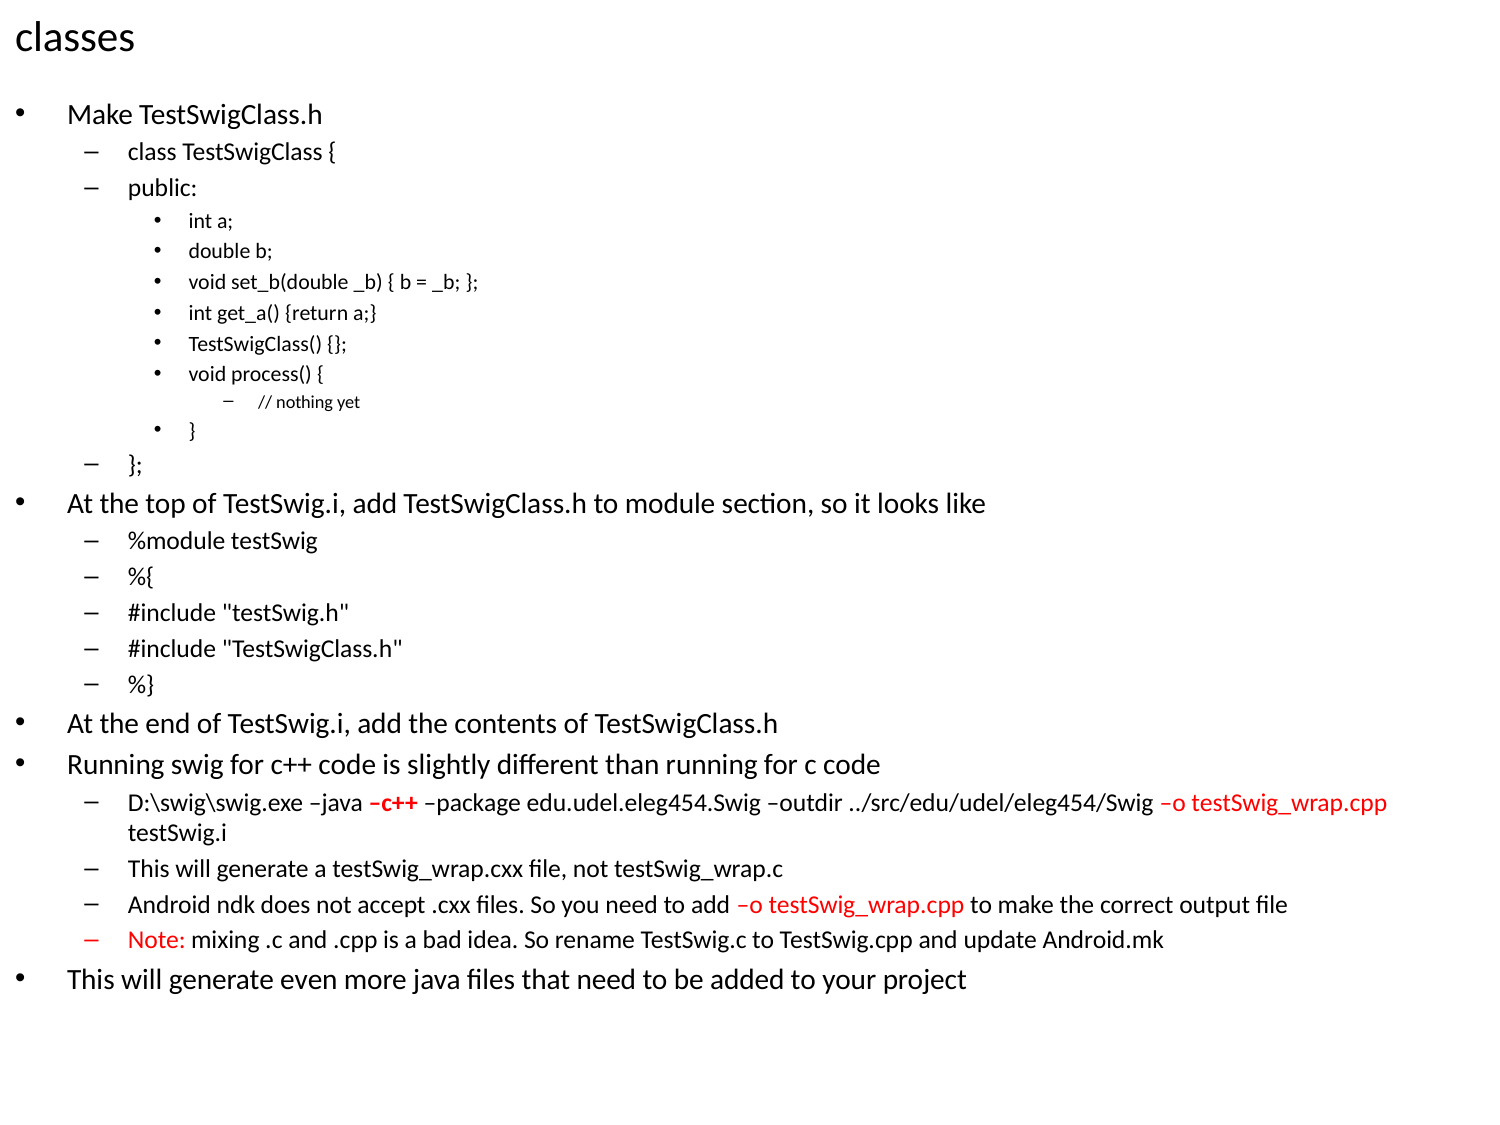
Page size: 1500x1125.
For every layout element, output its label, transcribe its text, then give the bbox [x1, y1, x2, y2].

title classes [0, 0, 1500, 68]
list Make TestSwigClass.h class TestSwigClass { public: int a; double b; void set_b(double _b) { b = _b; }; int get_a() {return a;} TestSwigClass() {}; void process() { // nothing yet } }; At the top of TestSwig.i, add TestSwigClass.h to module section, so it looks like %module testSwig %{ #include "testSwig.h" #include "TestSwigClass.h" %} At the end of TestSwig.i, add the contents of TestSwigClass.h Running swig for c++ code is slightly different than running for c code D:\swig\swig.exe –java –c++ –package edu.udel.eleg454.Swig –outdir ../src/edu/udel/eleg454/Swig –o testSwig_wrap.cpp testSwig.i This will generate a testSwig_wrap.cxx file, not testSwig_wrap.c Android ndk does not accept .cxx files. So you need to add –o testSwig_wrap.cpp to make the correct output file Note: mixing .c and .cpp is a bad idea. So rename TestSwig.c to TestSwig.cpp and update Android.mk This will generate even more java files that need to be added to your project [0, 87, 1500, 1005]
